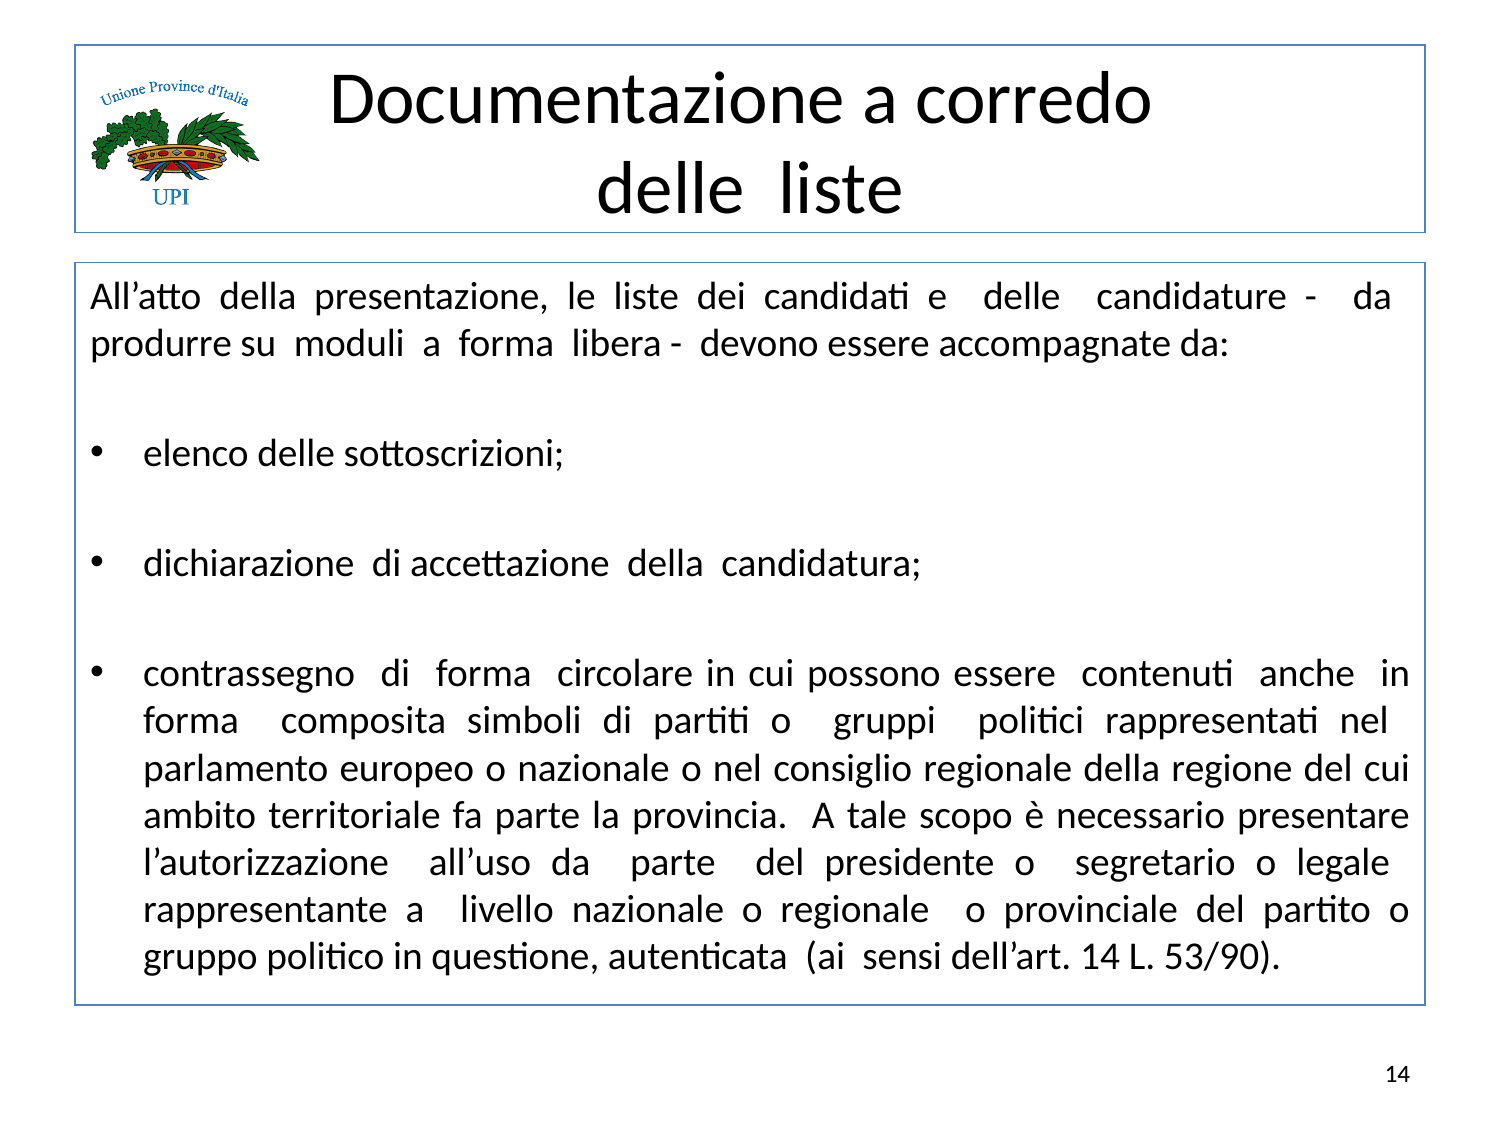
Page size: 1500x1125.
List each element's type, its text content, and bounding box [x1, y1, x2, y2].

title Documentazione a corredo delle liste [74, 44, 1426, 233]
picture [88, 77, 262, 209]
list All’atto della presentazione, le liste dei candidati e delle candidature - da produrre su moduli a forma libera - devono essere accompagnate da: elenco delle sottoscrizioni; dichiarazione di accettazione della candidatura; contrassegno di forma circolare in cui possono essere contenuti anche in forma composita simboli di partiti o gruppi politici rappresentati nel parlamento europeo o nazionale o nel consiglio regionale della regione del cui ambito territoriale fa parte la provincia. A tale scopo è necessario presentare l’autorizzazione all’uso da parte del presidente o segretario o legale rappresentante a livello nazionale o regionale o provinciale del partito o gruppo politico in questione, autenticata (ai sensi dell’art. 14 L. 53/90). [74, 262, 1426, 1006]
text_box 14 [1074, 1042, 1425, 1103]
